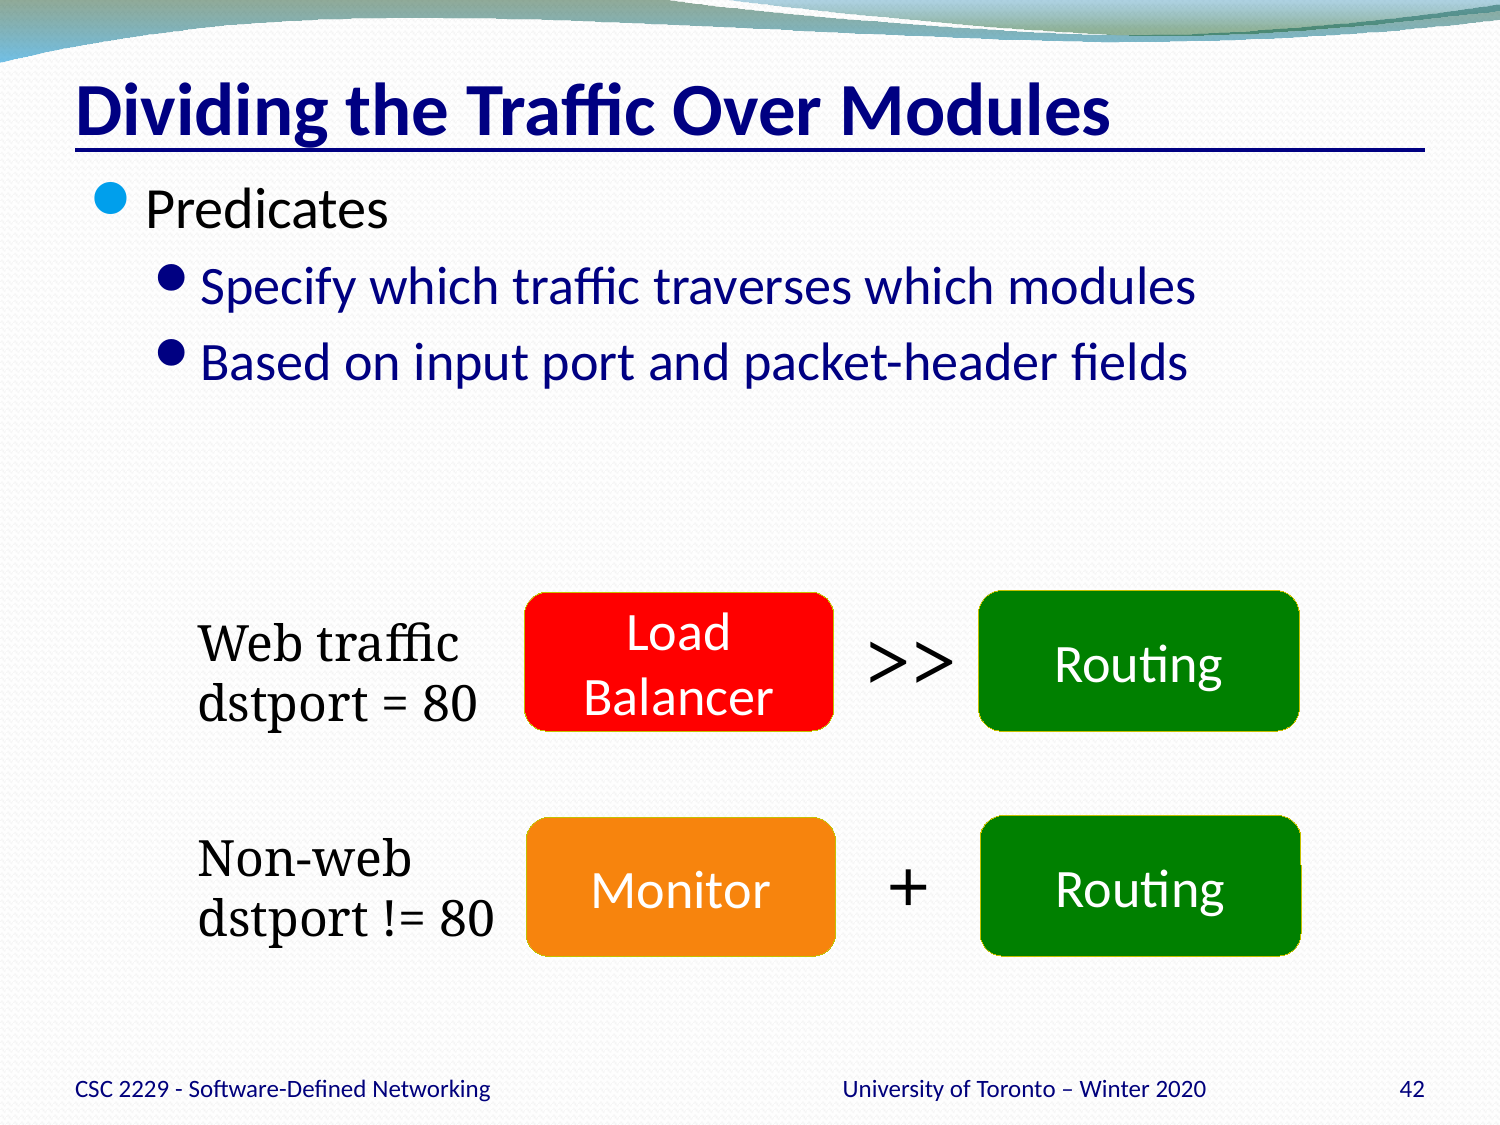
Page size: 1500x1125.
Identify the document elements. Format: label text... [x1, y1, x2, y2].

footer University of Toronto – Winter 2020 [787, 1042, 1263, 1103]
text_box Web traffic dstport = 80 [182, 604, 494, 739]
text_box Routing [980, 815, 1302, 957]
slide_number CSC 2229 - Software-Defined Networking [75, 1042, 763, 1103]
title Dividing the Traffic Over Modules [75, 50, 1425, 150]
list Predicates Specify which traffic traverses which modules Based on input port and packet-header fields [75, 162, 1425, 1038]
text_box + [871, 826, 948, 942]
text_box Non-web dstport != 80 [183, 819, 511, 954]
text_box >> [850, 601, 974, 717]
text_box Routing [978, 590, 1300, 732]
text_box Load Balancer [524, 592, 834, 732]
slide_number 42 [1299, 1042, 1425, 1103]
text_box Monitor [526, 817, 836, 957]
